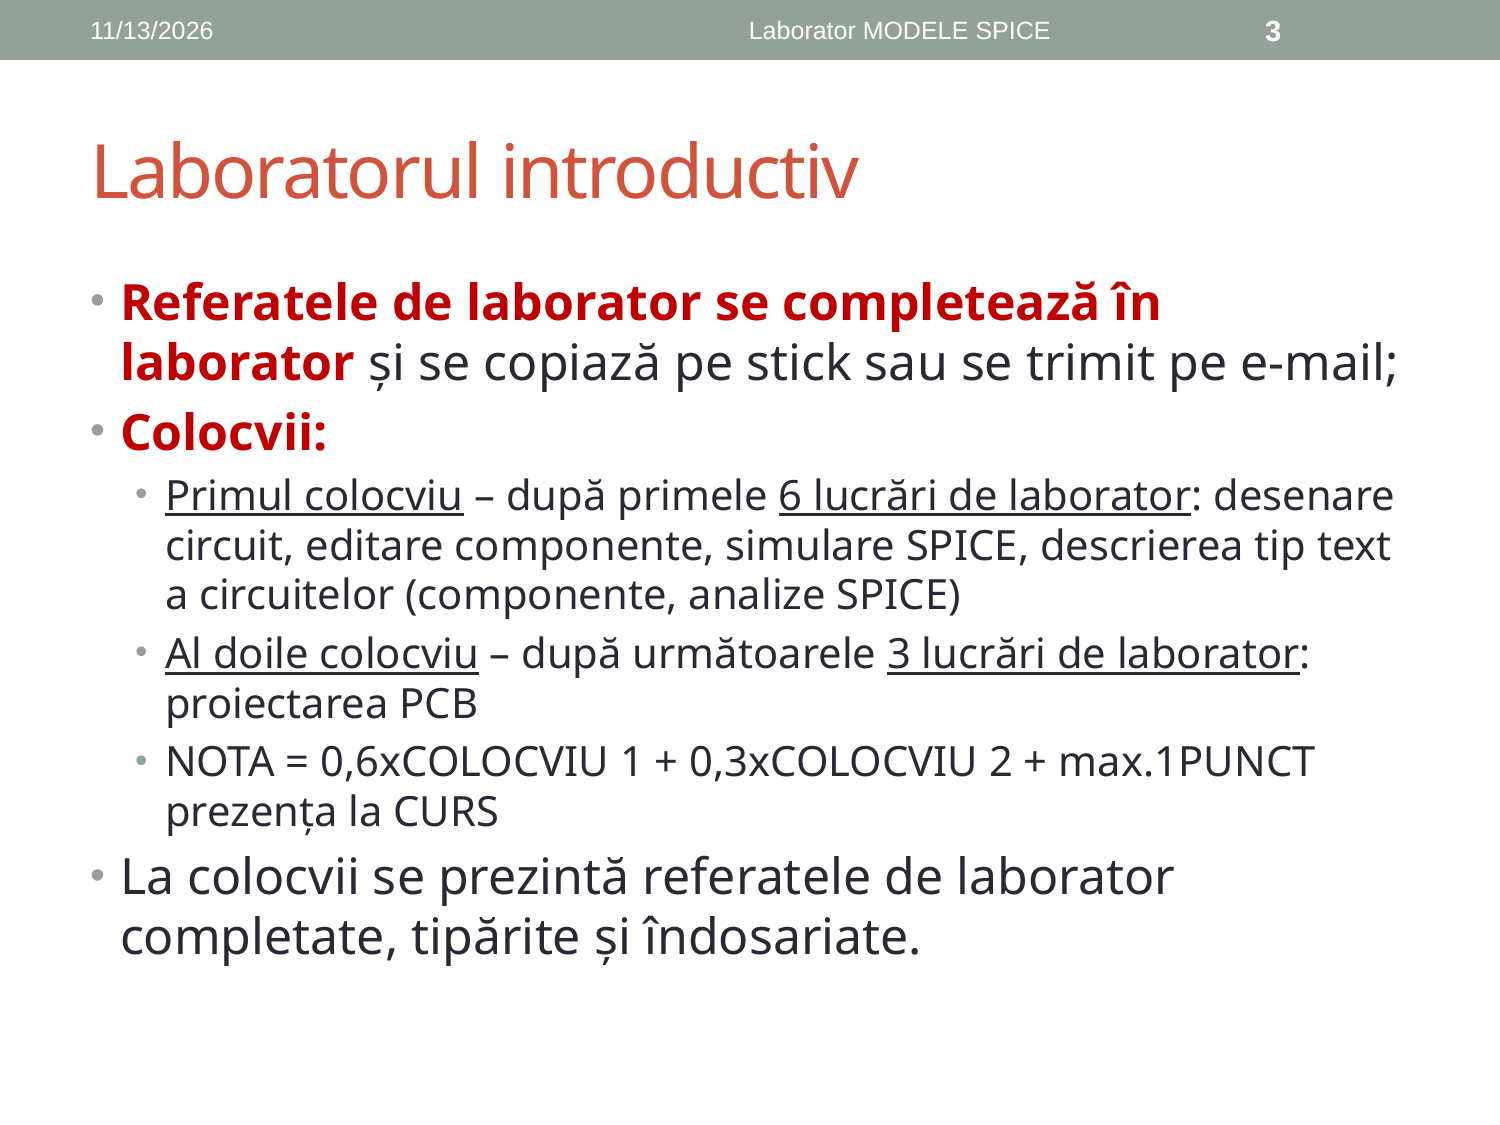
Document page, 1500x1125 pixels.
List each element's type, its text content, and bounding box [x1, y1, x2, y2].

list Referatele de laborator se completează în laborator şi se copiază pe stick sau se trimit pe e-mail; Colocvii: Primul colocviu – după primele 6 lucrări de laborator: desenare circuit, editare componente, simulare SPICE, descrierea tip text a circuitelor (componente, analize SPICE) Al doile colocviu – după următoarele 3 lucrări de laborator: proiectarea PCB NOTA = 0,6xCOLOCVIU 1 + 0,3xCOLOCVIU 2 + max.1PUNCT prezența la CURS La colocvii se prezintă referatele de laborator completate, tipărite şi îndosariate. [75, 262, 1425, 1063]
footer Laborator MODELE SPICE [562, 3, 1238, 57]
title Laboratorul introductiv [75, 87, 1425, 250]
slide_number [75, 3, 550, 57]
slide_number 3 [1250, 3, 1425, 57]
